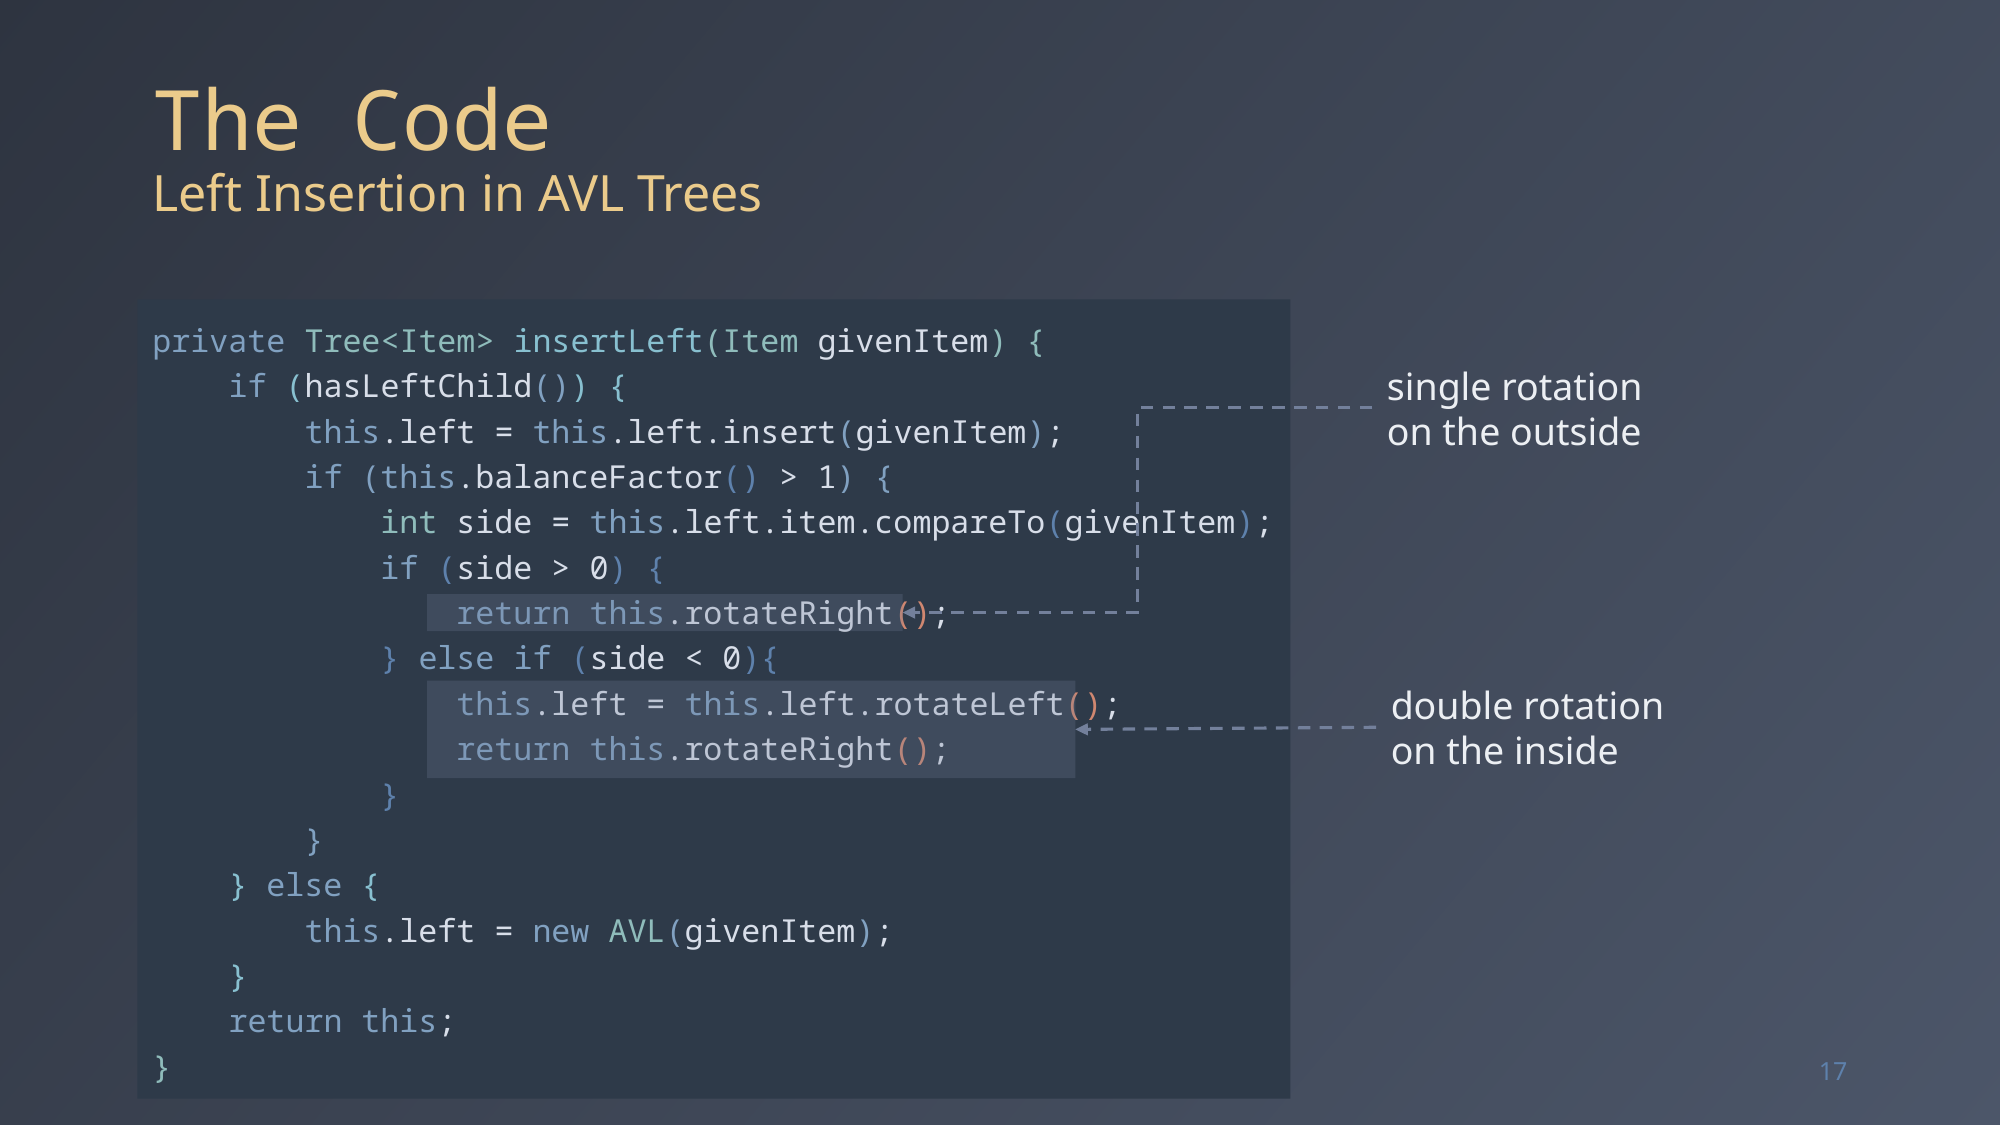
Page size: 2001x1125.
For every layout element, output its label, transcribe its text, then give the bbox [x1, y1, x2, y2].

text_box single rotation on the outside [1372, 355, 1668, 461]
text_box [426, 680, 1076, 779]
title The Code Left Insertion in AVL Trees [137, 26, 1863, 230]
text_box [426, 593, 904, 632]
list private Tree<Item> insertLeft(Item givenItem) { if (hasLeftChild()) { this.left = this.left.insert(givenItem); if (this.balanceFactor() > 1) { int side = this.left.item.compareTo(givenItem); if (side > 0) { return this.rotateRight(); } else if (side < 0){ this.left = this.left.rotateLeft(); return this.rotateRight(); } } } else { this.left = new AVL(givenItem); } return this; } [137, 299, 1291, 1099]
slide_number 17 [1738, 1042, 1863, 1103]
text_box double rotation on the inside [1376, 674, 1690, 780]
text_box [902, 408, 1363, 613]
